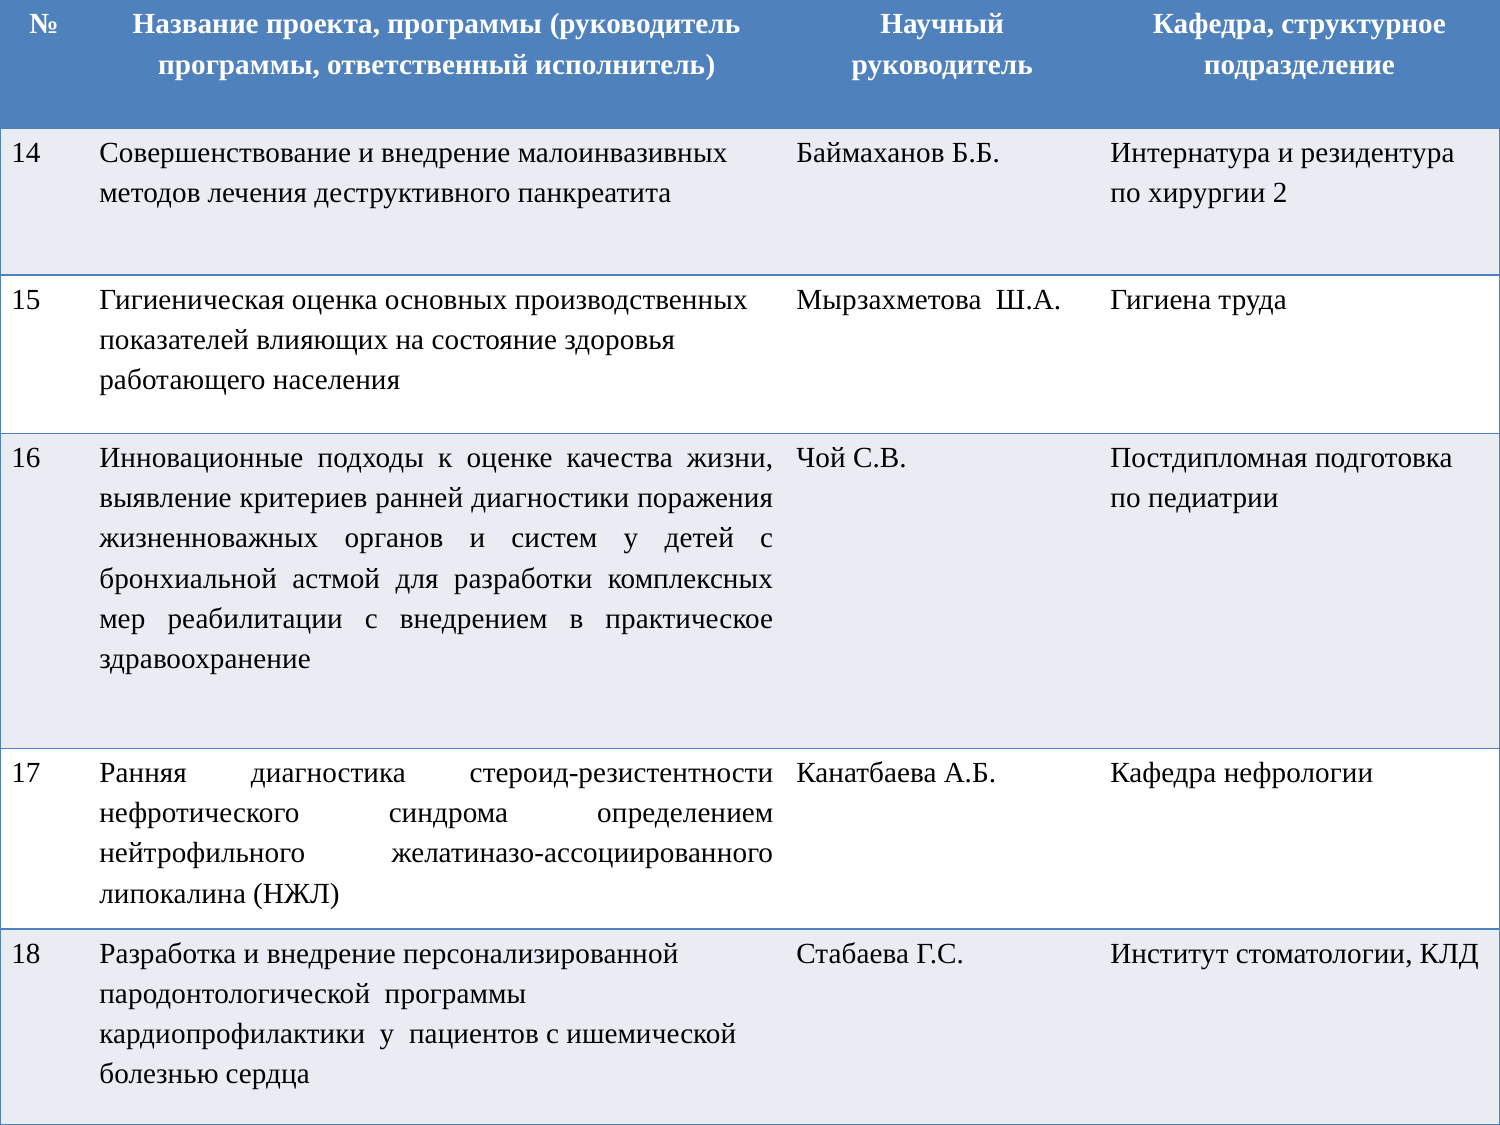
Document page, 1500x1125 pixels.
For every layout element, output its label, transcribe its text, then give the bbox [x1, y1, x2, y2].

table_cell Баймаханов Б.Б. [785, 129, 1099, 274]
table_cell Институт стоматологии, КЛД [1099, 930, 1499, 1124]
table_cell Канатбаева А.Б. [785, 749, 1099, 928]
table_header Научный руководитель [785, 1, 1099, 128]
table_cell 14 [1, 129, 88, 274]
table_cell Интернатура и резидентура по хирургии 2 [1099, 129, 1499, 274]
table_cell Чой С.В. [785, 434, 1099, 748]
table_cell 16 [1, 434, 88, 748]
table_cell Разработка и внедрение персонализированной пародонтологической программы кардиопрофилактики у пациентов с ишемической болезнью сердца [88, 930, 785, 1124]
table_header Кафедра, структурное подразделение [1099, 1, 1499, 128]
table_cell Инновационные подходы к оценке качества жизни, выявление критериев ранней диагностики поражения жизненноважных органов и систем у детей с бронхиальной астмой для разработки комплексных мер реабилитации с внедрением в практическое здравоохранение [88, 434, 785, 748]
table_cell 18 [1, 930, 88, 1124]
table_header Название проекта, программы (руководитель программы, ответственный исполнитель) [88, 1, 785, 128]
table_cell 17 [1, 749, 88, 928]
table_cell Кафедра нефрологии [1099, 749, 1499, 928]
table_cell Постдипломная подготовка по педиатрии [1099, 434, 1499, 748]
table_header № [1, 1, 88, 128]
table_cell Гигиена труда [1099, 276, 1499, 433]
table_cell Стабаева Г.С. [785, 930, 1099, 1124]
table_cell Совершенствование и внедрение малоинвазивных методов лечения деструктивного панкреатита [88, 129, 785, 274]
table_cell 15 [1, 276, 88, 433]
table_cell Гигиеническая оценка основных производственных показателей влияющих на состояние здоровья работающего населения [88, 276, 785, 433]
table_cell Мырзахметова Ш.А. [785, 276, 1099, 433]
table_cell Ранняя диагностика стероид-резистентности нефротического синдрома определением нейтрофильного желатиназо-ассоциированного липокалина (НЖЛ) [88, 749, 785, 928]
